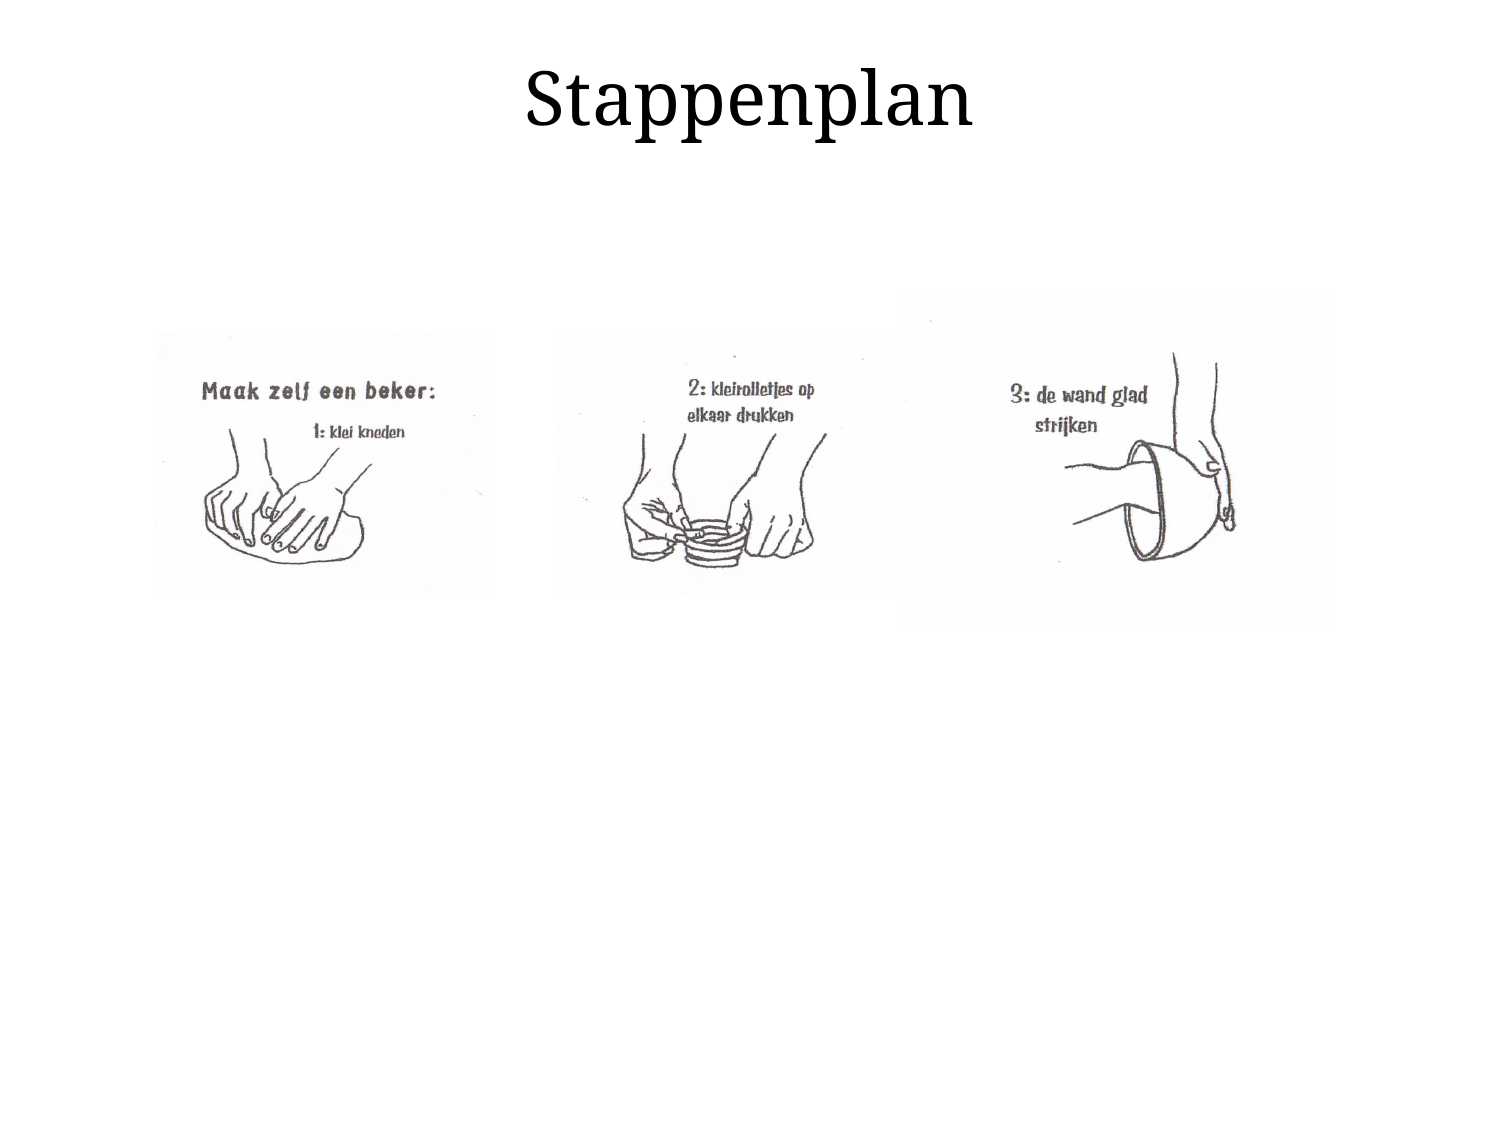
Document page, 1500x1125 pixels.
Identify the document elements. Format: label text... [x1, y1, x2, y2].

picture [556, 246, 1331, 678]
picture [154, 292, 494, 632]
text_box Stappenplan [112, 1, 1388, 190]
